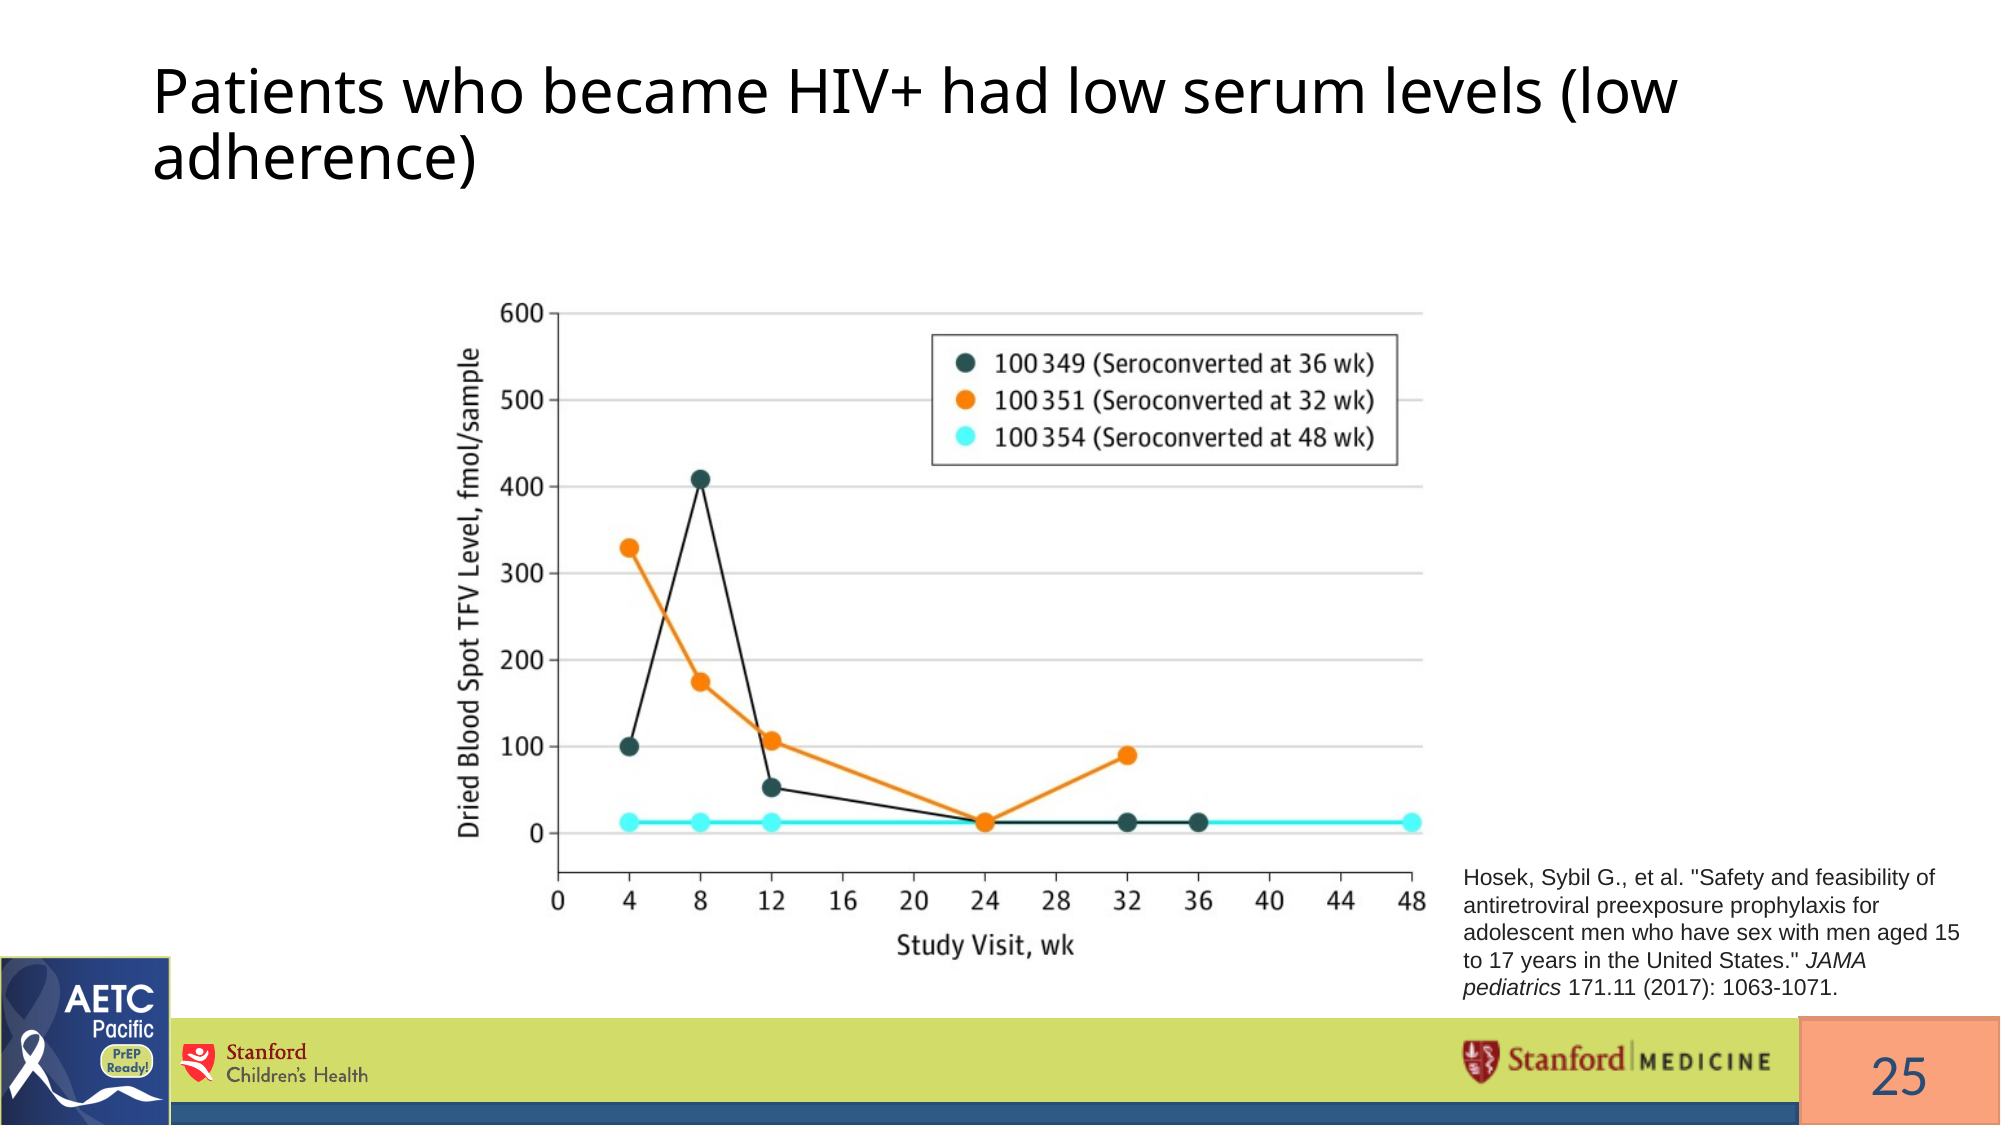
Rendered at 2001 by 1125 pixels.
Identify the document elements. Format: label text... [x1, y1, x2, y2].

picture [1453, 1032, 1781, 1093]
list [422, 276, 1449, 982]
text_box Hosek, Sybil G., et al. "Safety and feasibility of antiretroviral preexposure prophylaxis for adolescent men who have sex with men aged 15 to 17 years in the United States." JAMA pediatrics 171.11 (2017): 1063-1071. [1448, 855, 1979, 1008]
title Patients who became HIV+ had low serum levels (low adherence) [137, 52, 1863, 201]
picture [0, 956, 171, 1125]
